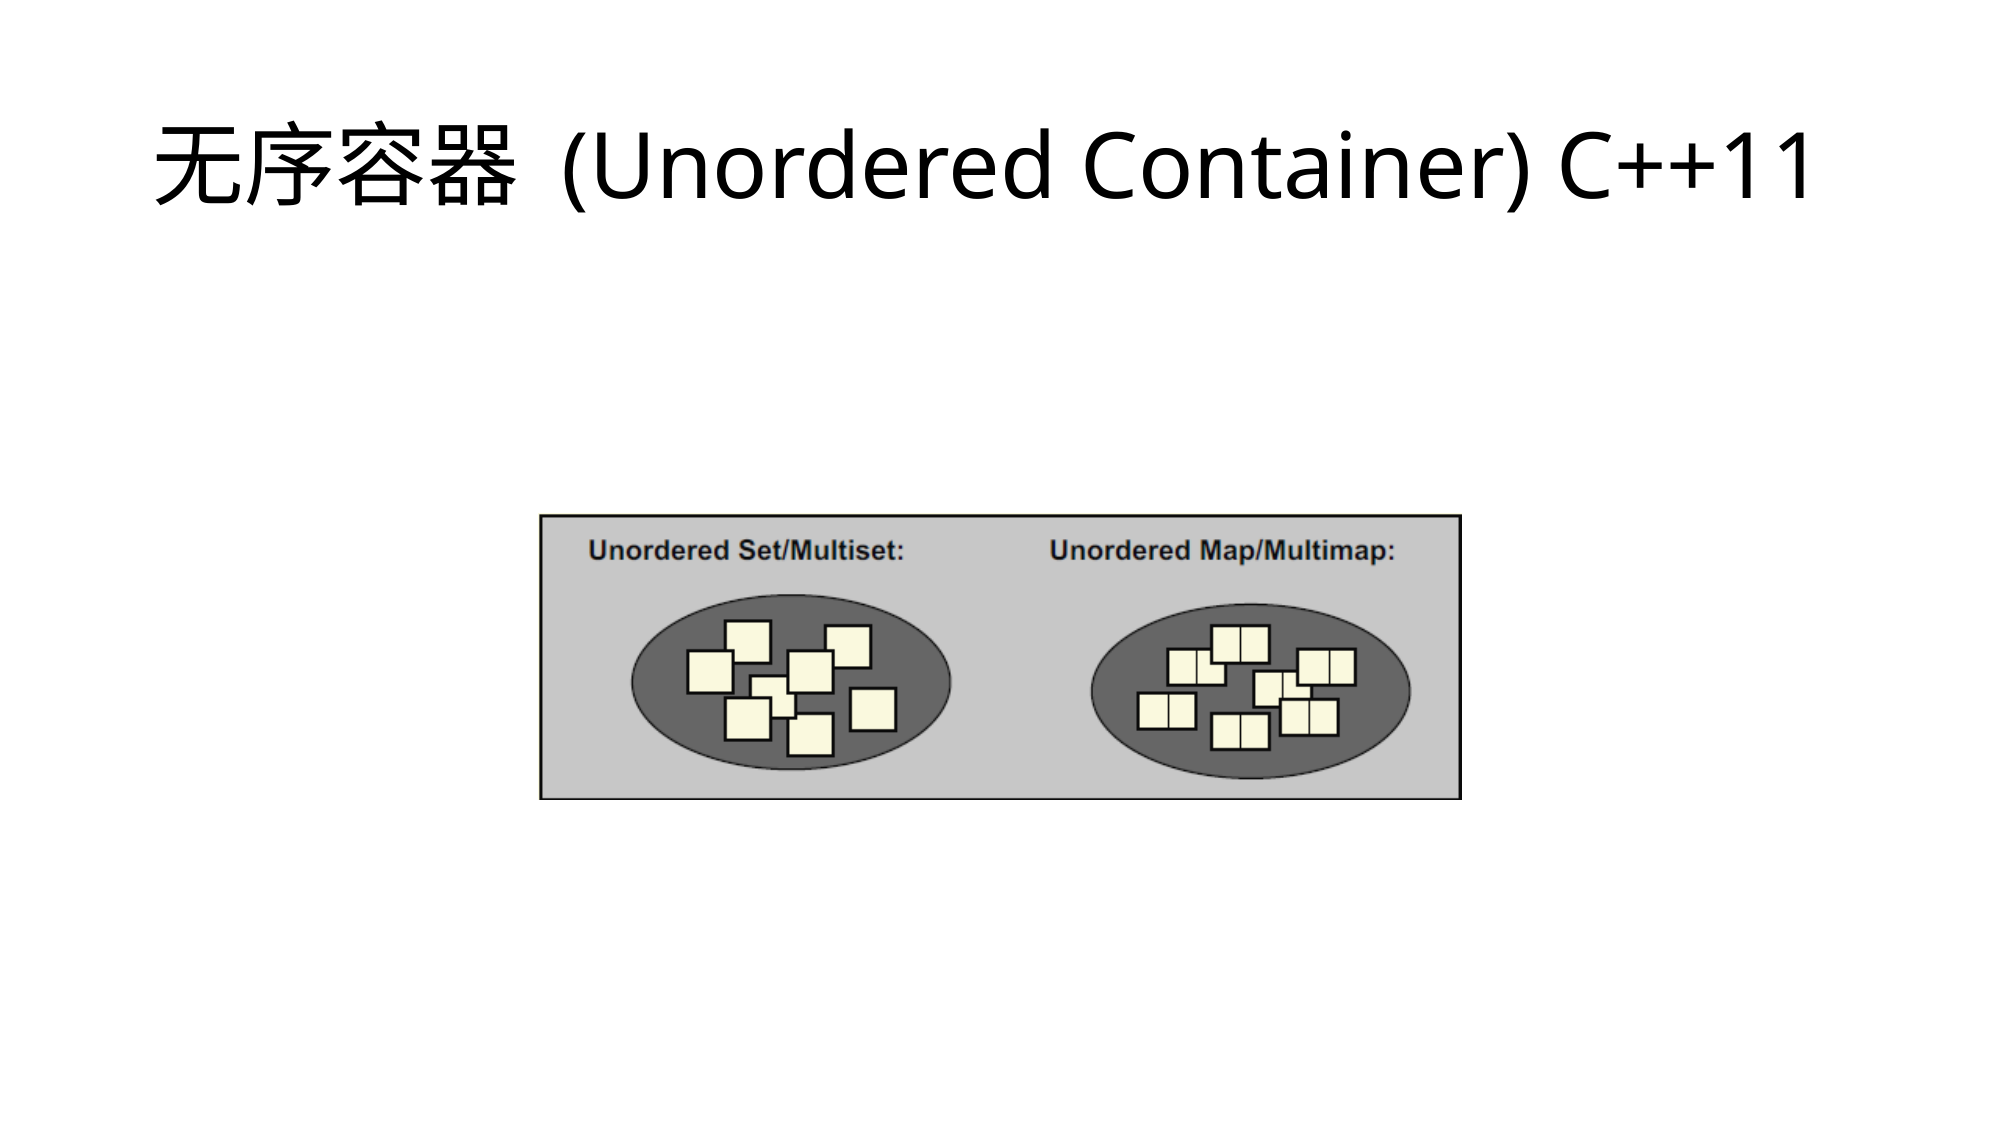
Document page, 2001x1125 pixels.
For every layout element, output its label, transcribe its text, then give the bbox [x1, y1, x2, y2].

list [538, 513, 1462, 800]
title 无序容器 (Unordered Container) C++11 [137, 59, 1863, 278]
